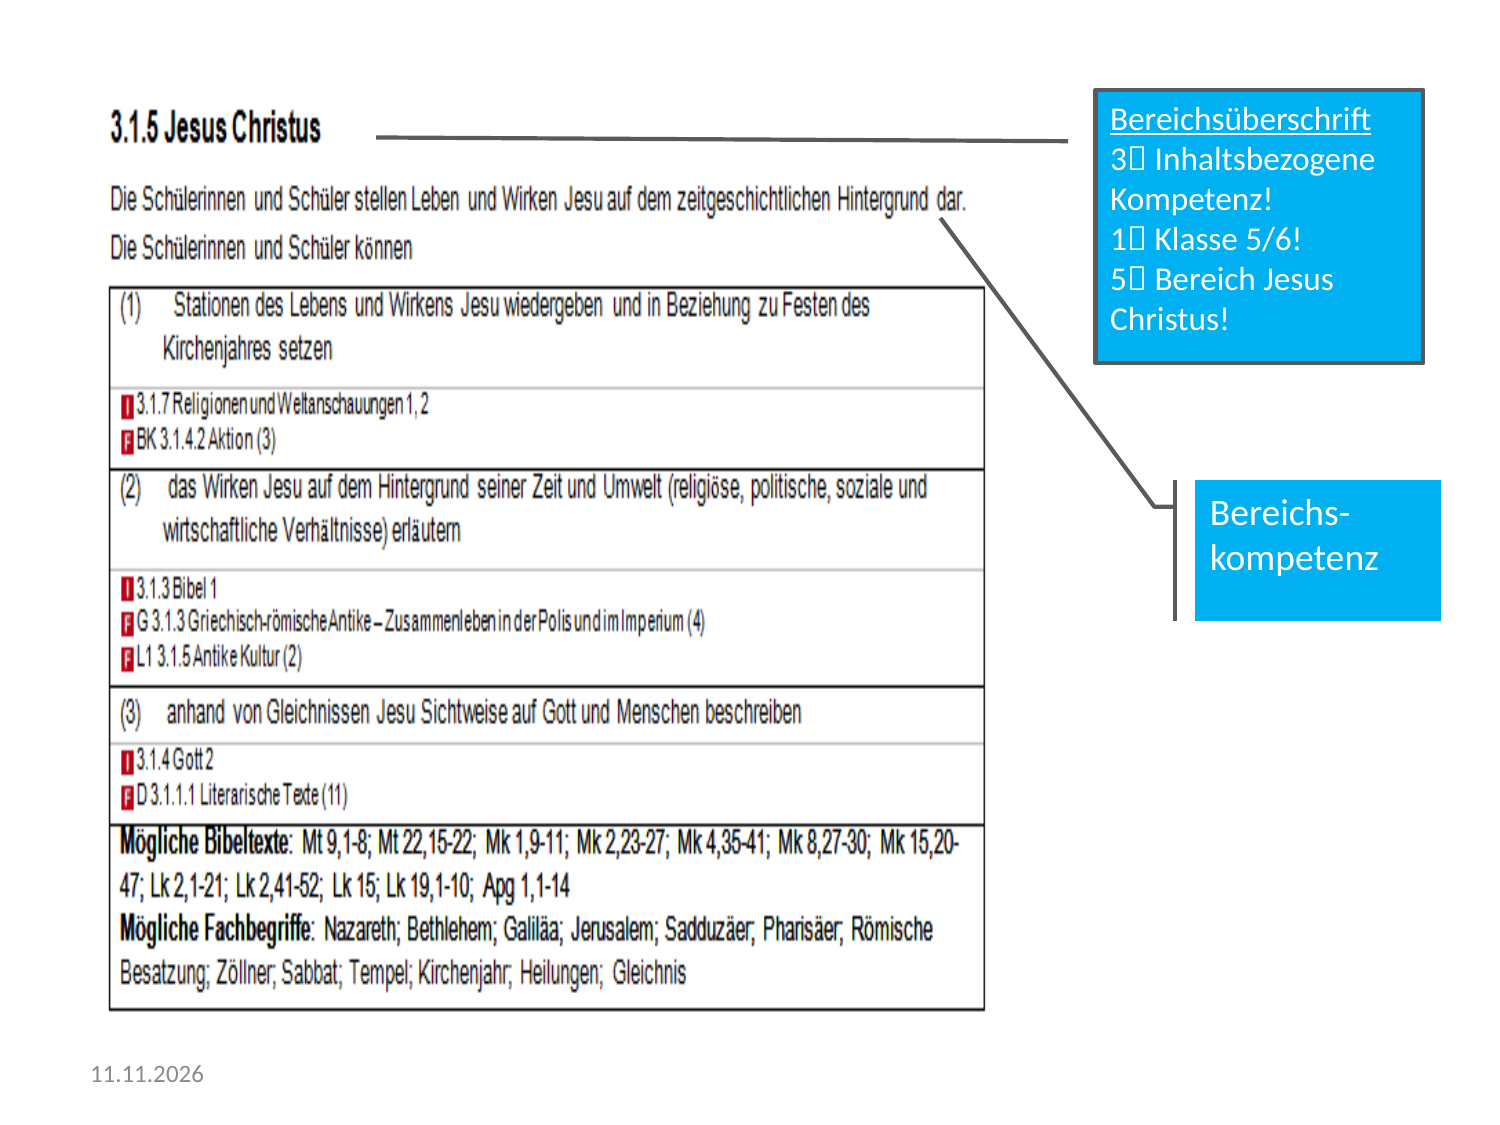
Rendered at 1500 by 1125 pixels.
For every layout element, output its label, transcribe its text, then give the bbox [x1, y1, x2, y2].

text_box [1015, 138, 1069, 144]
slide_number tt.01.jjjj [75, 1042, 425, 1103]
picture [76, 89, 1011, 1020]
text_box Bereichs-kompetenz [1015, 315, 1177, 621]
text_box Bereichsüberschrift 3 Inhaltsbezogene Kompetenz! 1 Klasse 5/6! 5 Bereich Jesus Christus! [1093, 88, 1425, 365]
text_box Bereichs-kompetenz [1195, 480, 1441, 621]
